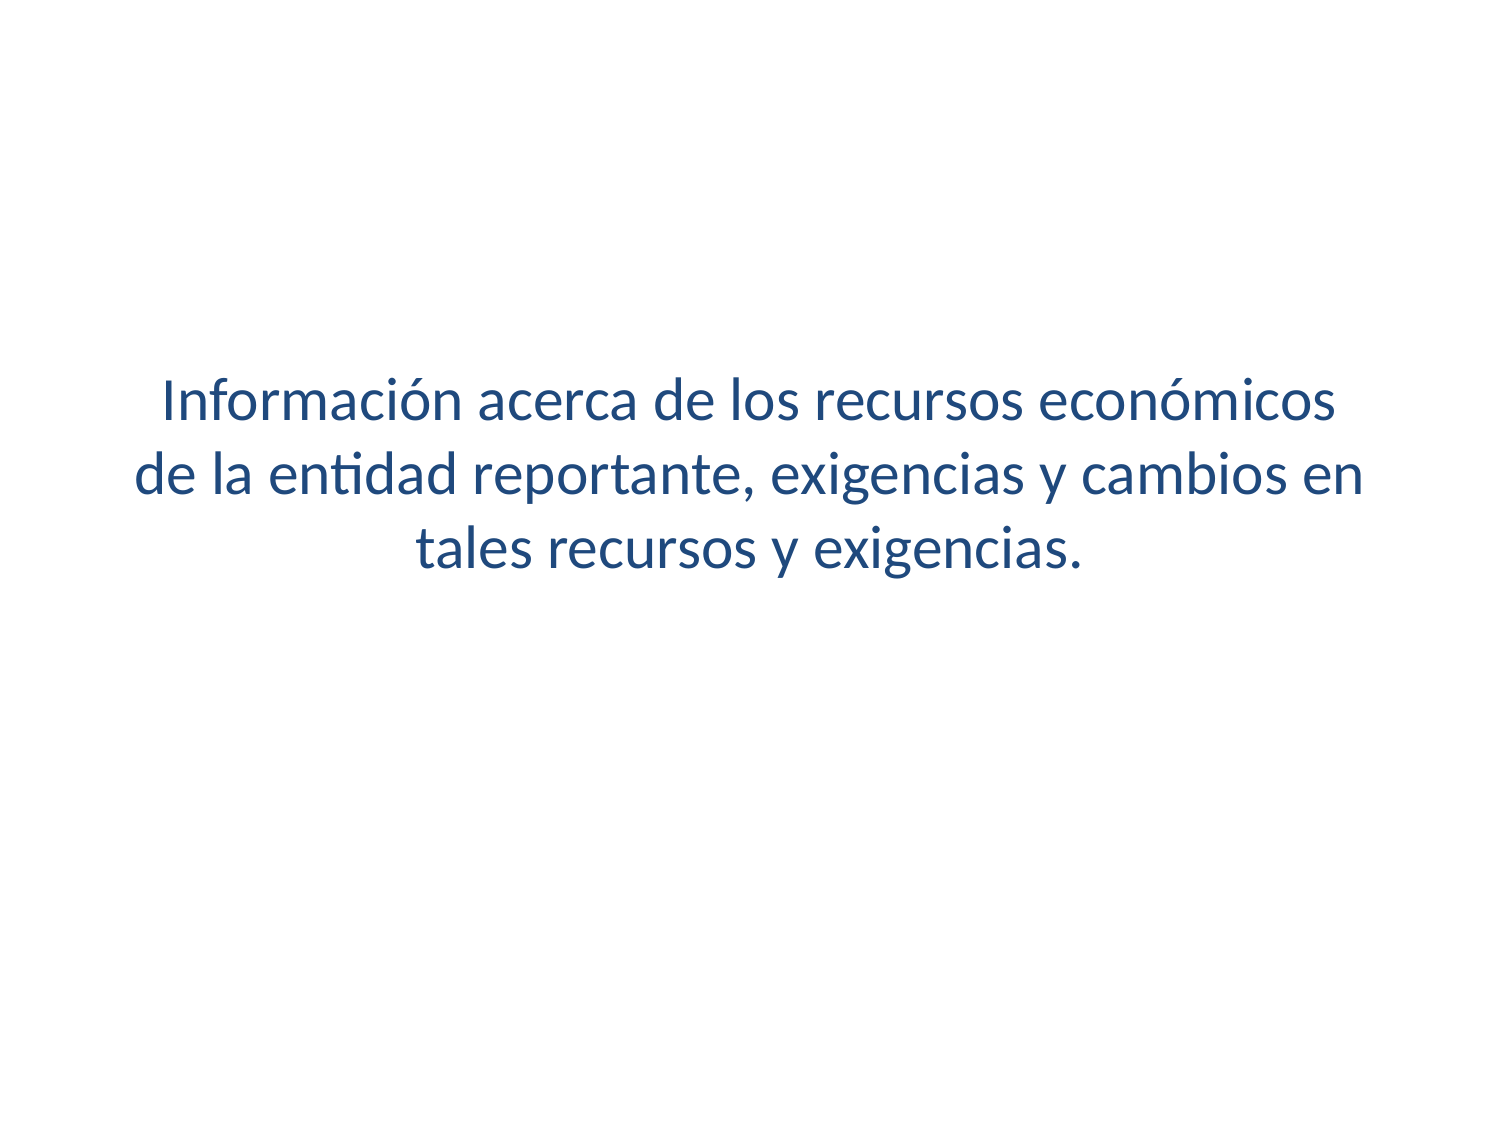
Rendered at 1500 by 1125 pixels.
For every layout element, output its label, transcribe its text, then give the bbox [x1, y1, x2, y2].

title Información acerca de los recursos económicos de la entidad reportante, exigencias y cambios en tales recursos y exigencias. [112, 349, 1388, 591]
